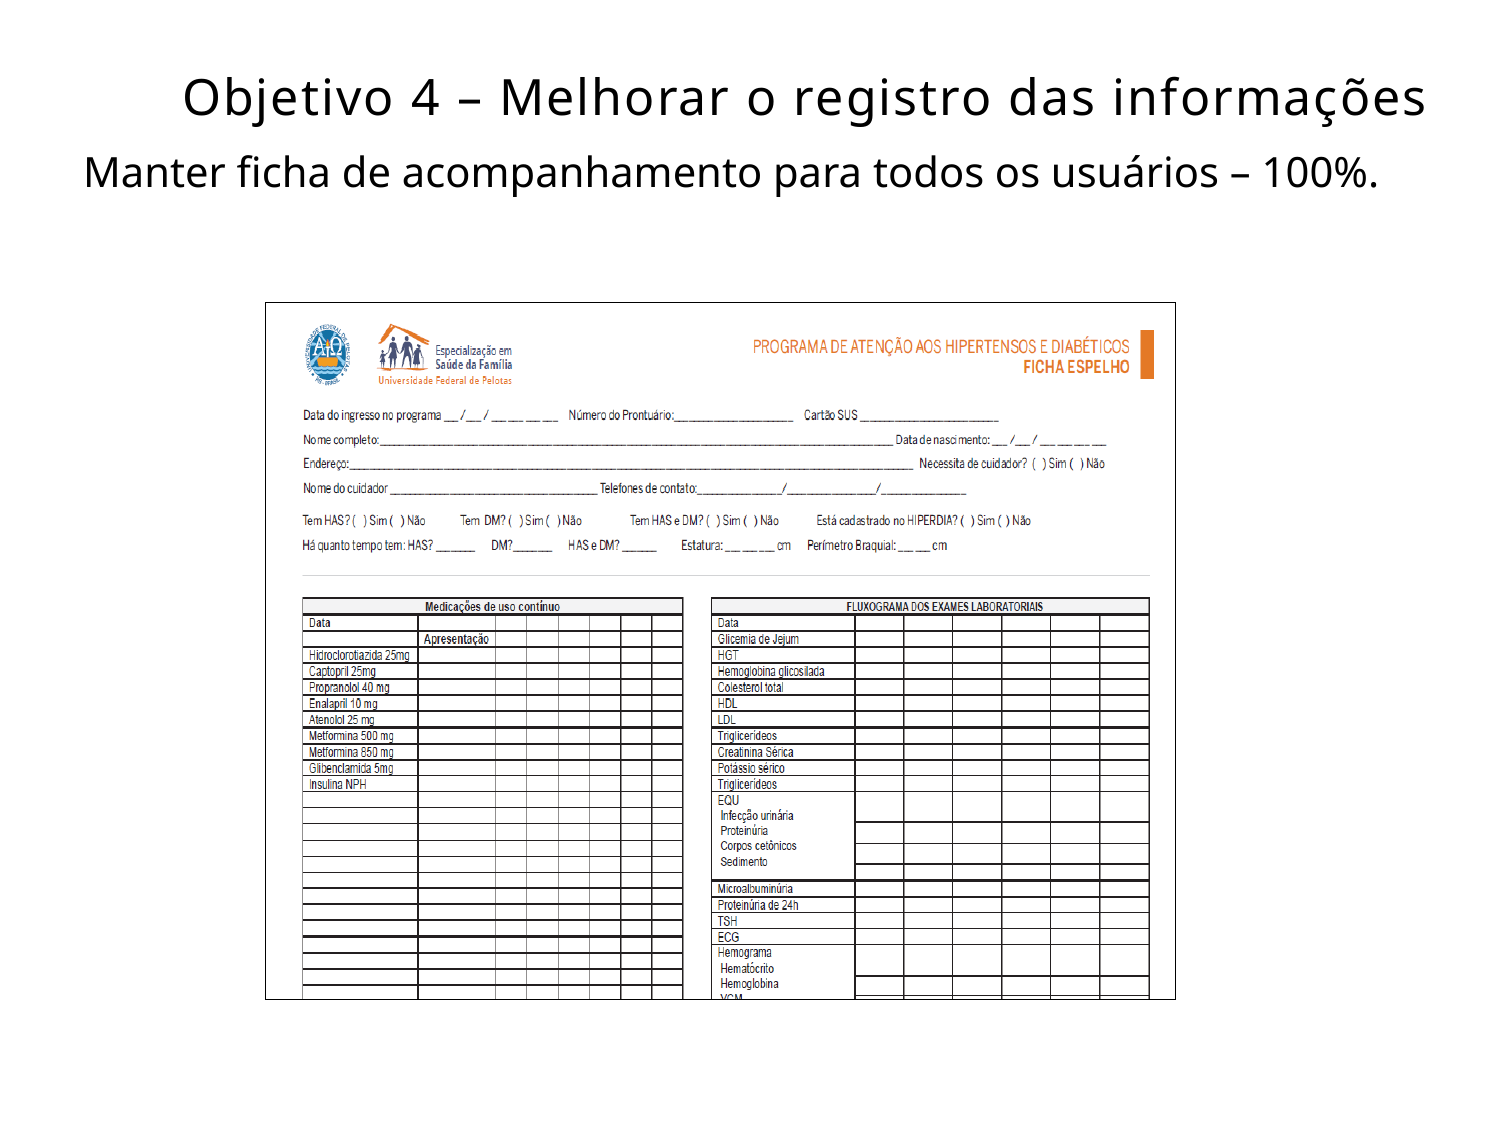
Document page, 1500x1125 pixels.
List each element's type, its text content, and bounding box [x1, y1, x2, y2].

text_box Manter ficha de acompanhamento para todos os usuários – 100%. [68, 138, 1500, 254]
title Objetivo 4 – Melhorar o registro das informações [64, 19, 1500, 267]
picture [265, 302, 1176, 1000]
